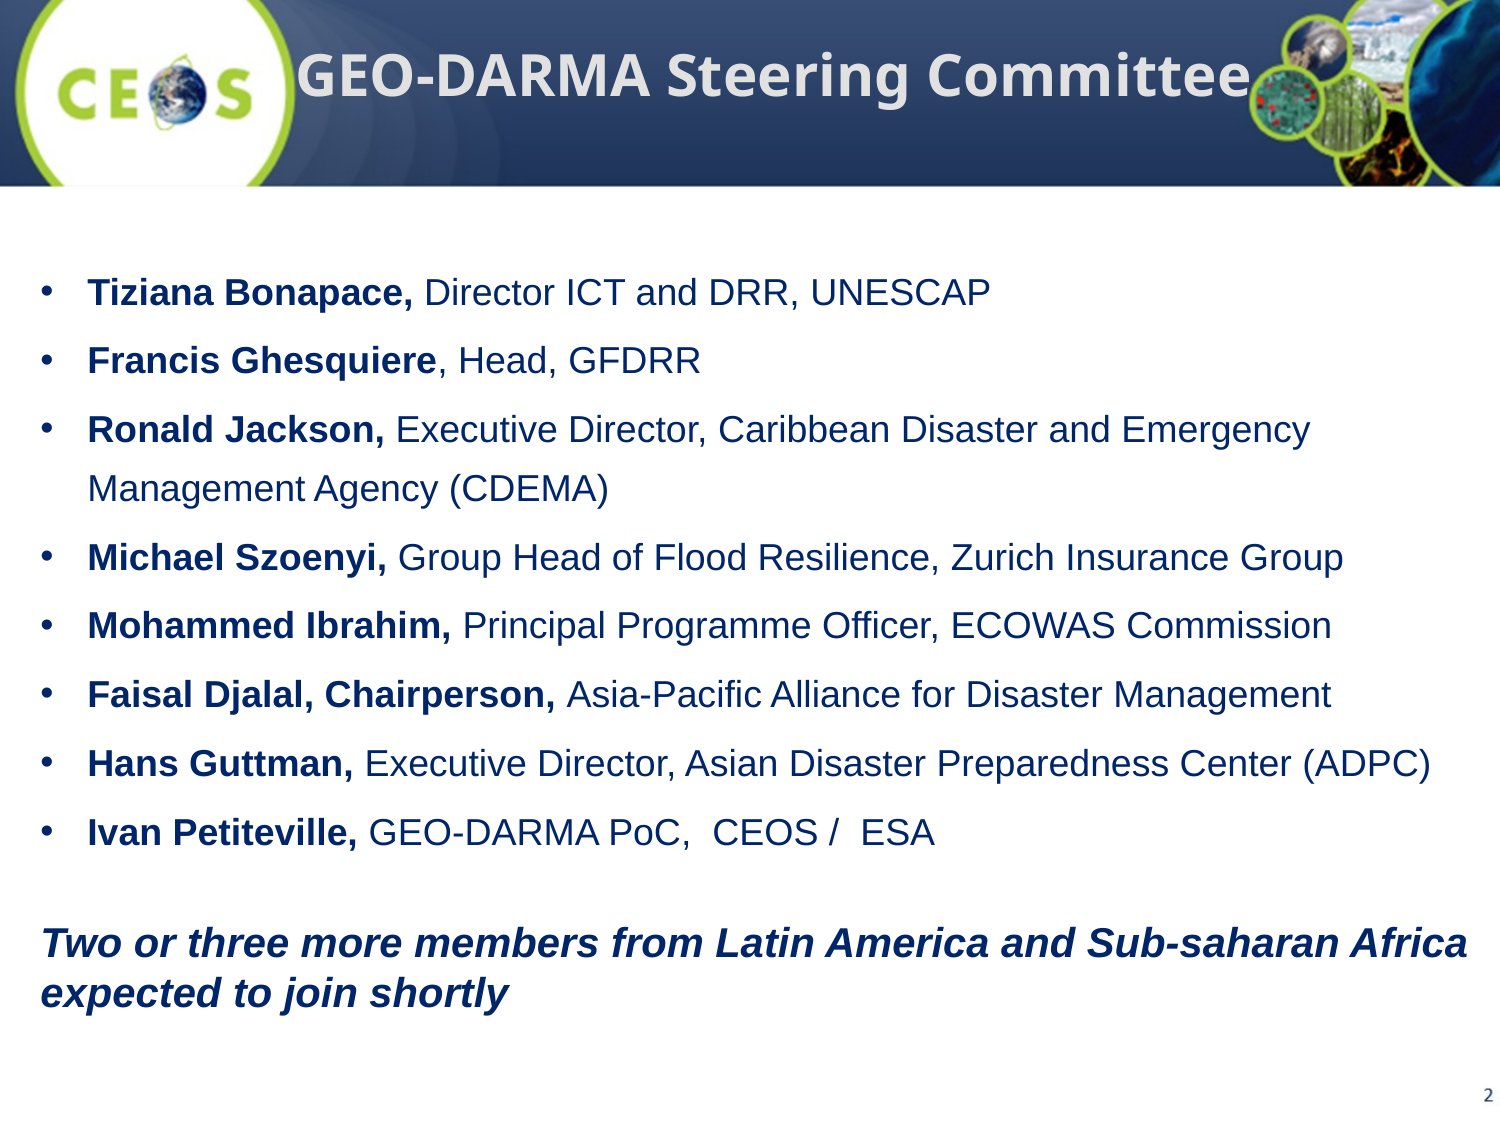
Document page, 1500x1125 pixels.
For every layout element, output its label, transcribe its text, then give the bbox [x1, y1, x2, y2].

text_box Tiziana Bonapace, Director ICT and DRR, UNESCAP Francis Ghesquiere, Head, GFDRR Ronald Jackson, Executive Director, Caribbean Disaster and Emergency Management Agency (CDEMA) Michael Szoenyi, Group Head of Flood Resilience, Zurich Insurance Group Mohammed Ibrahim, Principal Programme Officer, ECOWAS Commission Faisal Djalal, Chairperson, Asia-Pacific Alliance for Disaster Management Hans Guttman, Executive Director, Asian Disaster Preparedness Center (ADPC) Ivan Petiteville, GEO-DARMA PoC, CEOS / ESA Two or three more members from Latin America and Sub-saharan Africa expected to join shortly [32, 246, 1478, 1080]
text_box GEO-DARMA Steering Committee [233, 30, 1314, 187]
picture [0, 0, 1500, 1125]
